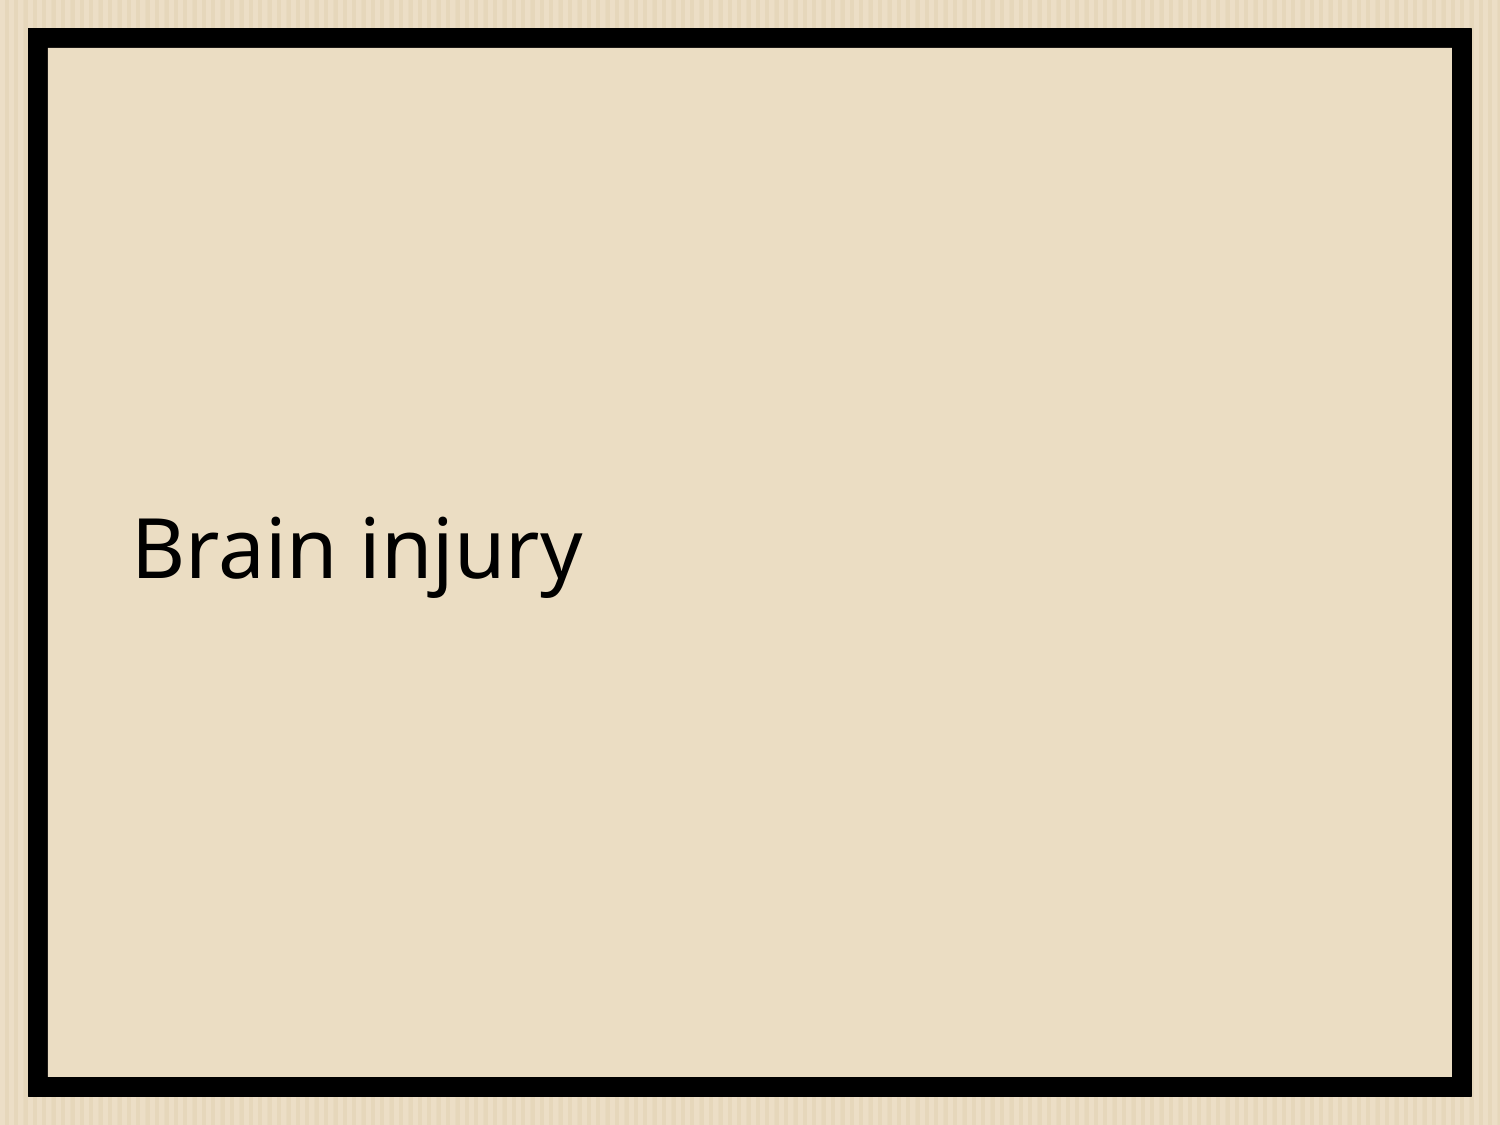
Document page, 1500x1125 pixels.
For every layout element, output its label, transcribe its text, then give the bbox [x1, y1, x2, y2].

title Brain injury [116, 396, 1433, 706]
